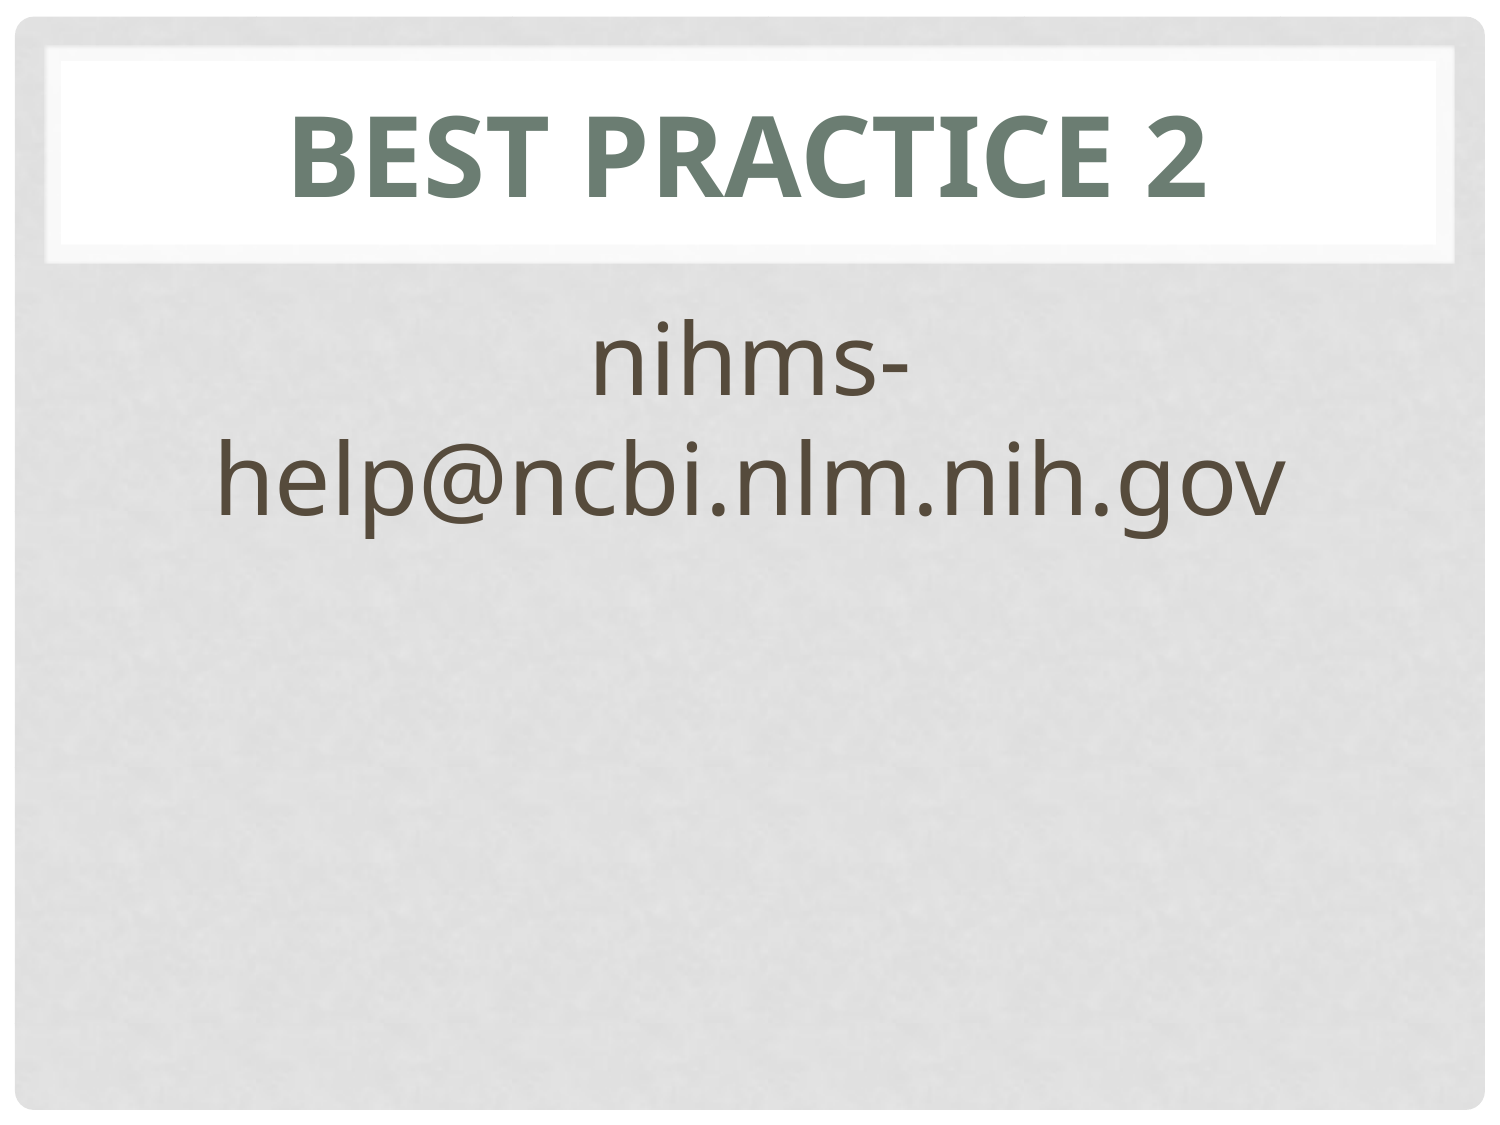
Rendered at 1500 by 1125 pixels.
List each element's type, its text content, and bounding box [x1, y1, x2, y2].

title Best Practice 2 [69, 66, 1425, 238]
list nihms-help@ncbi.nlm.nih.gov [75, 287, 1425, 1005]
